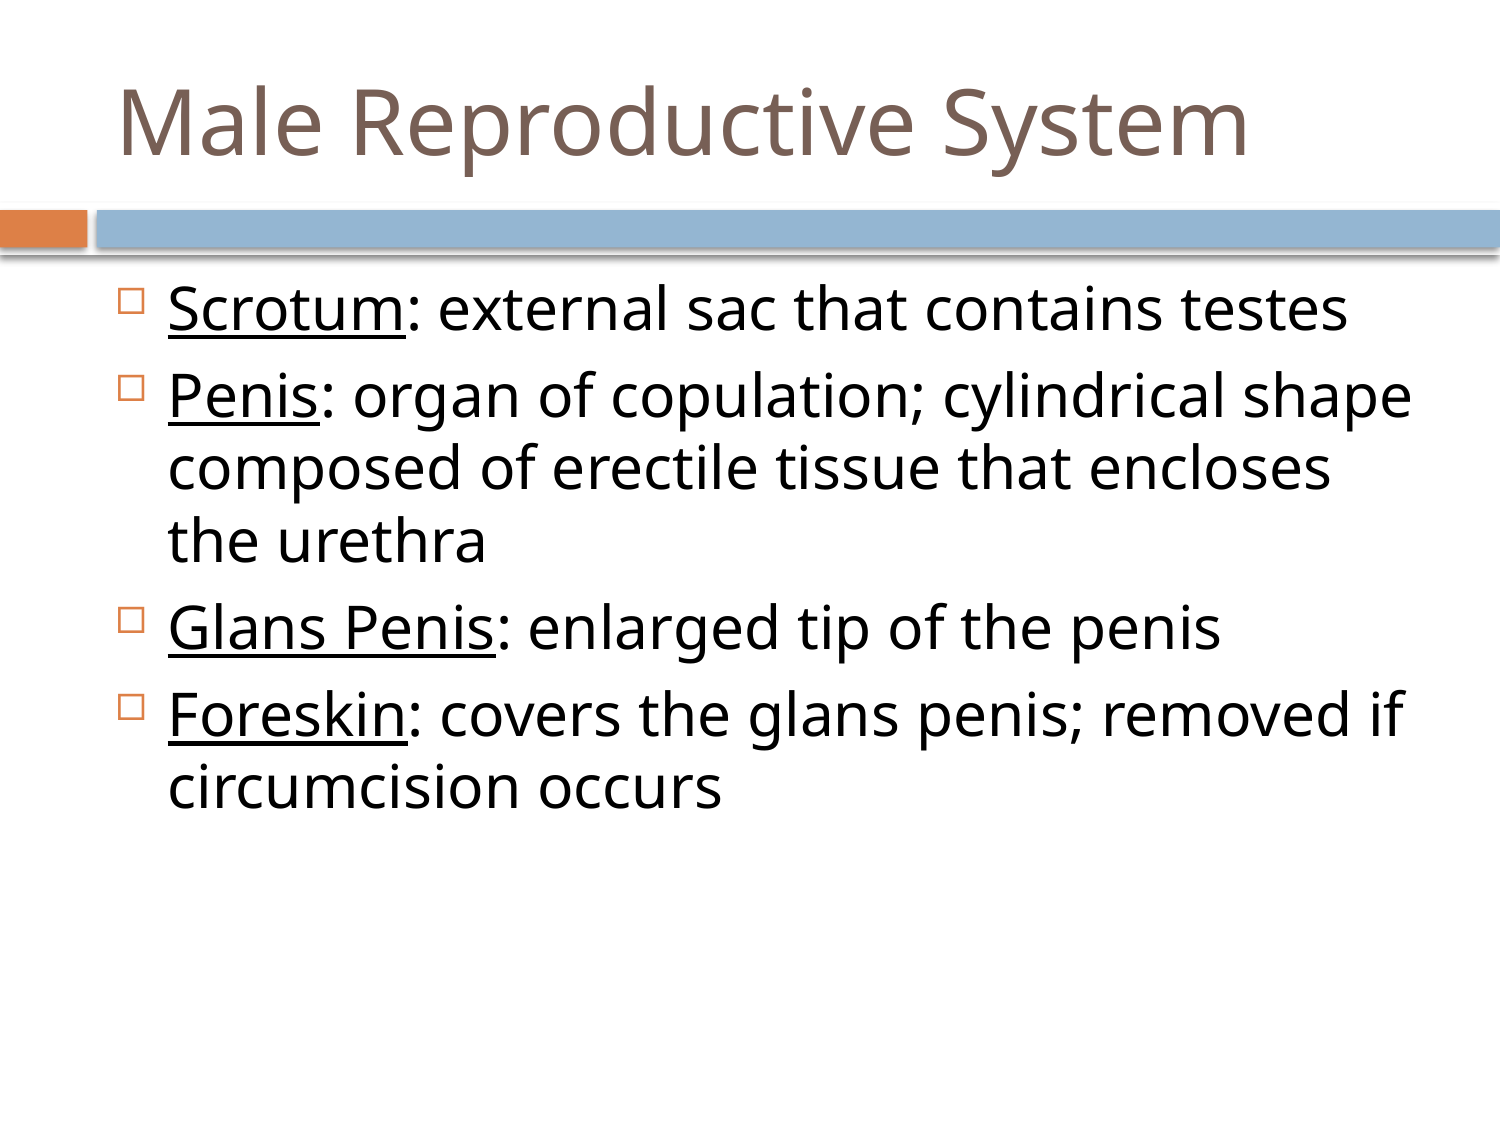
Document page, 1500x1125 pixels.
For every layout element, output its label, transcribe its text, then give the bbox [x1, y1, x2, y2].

list Scrotum: external sac that contains testes Penis: organ of copulation; cylindrical shape composed of erectile tissue that encloses the urethra Glans Penis: enlarged tip of the penis Foreskin: covers the glans penis; removed if circumcision occurs [100, 262, 1438, 1000]
title Male Reproductive System [100, 37, 1438, 200]
